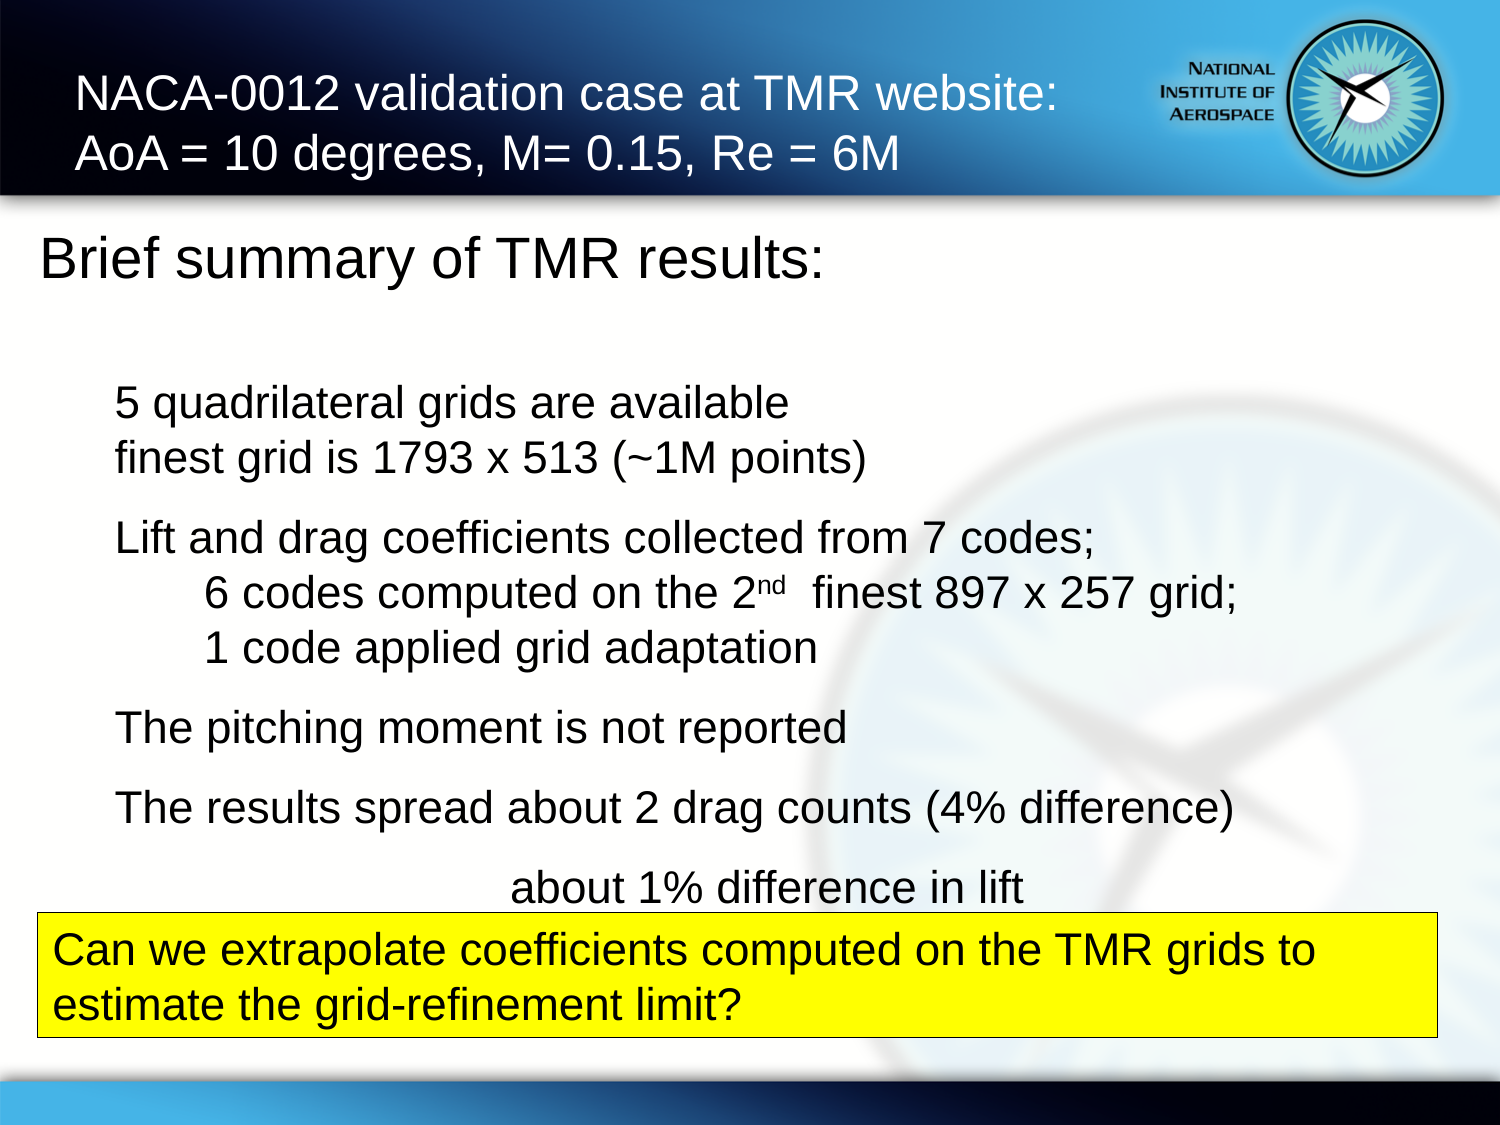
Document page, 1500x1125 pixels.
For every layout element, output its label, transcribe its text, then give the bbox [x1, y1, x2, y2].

picture [0, 0, 1500, 1125]
title NACA-0012 validation case at TMR website: AoA = 10 degrees, M= 0.15, Re = 6M [59, 58, 1120, 188]
text_box Can we extrapolate coefficients computed on the TMR grids to estimate the grid-refinement limit? [37, 912, 1438, 1038]
text_box Brief summary of TMR results: 5 quadrilateral grids are available finest grid is 1793 x 513 (~1M points) Lift and drag coefficients collected from 7 codes; 6 codes computed on the 2nd finest 897 x 257 grid; 1 code applied grid adaptation The pitching moment is not reported The results spread about 2 drag counts (4% difference) about 1% difference in lift [24, 212, 1438, 920]
